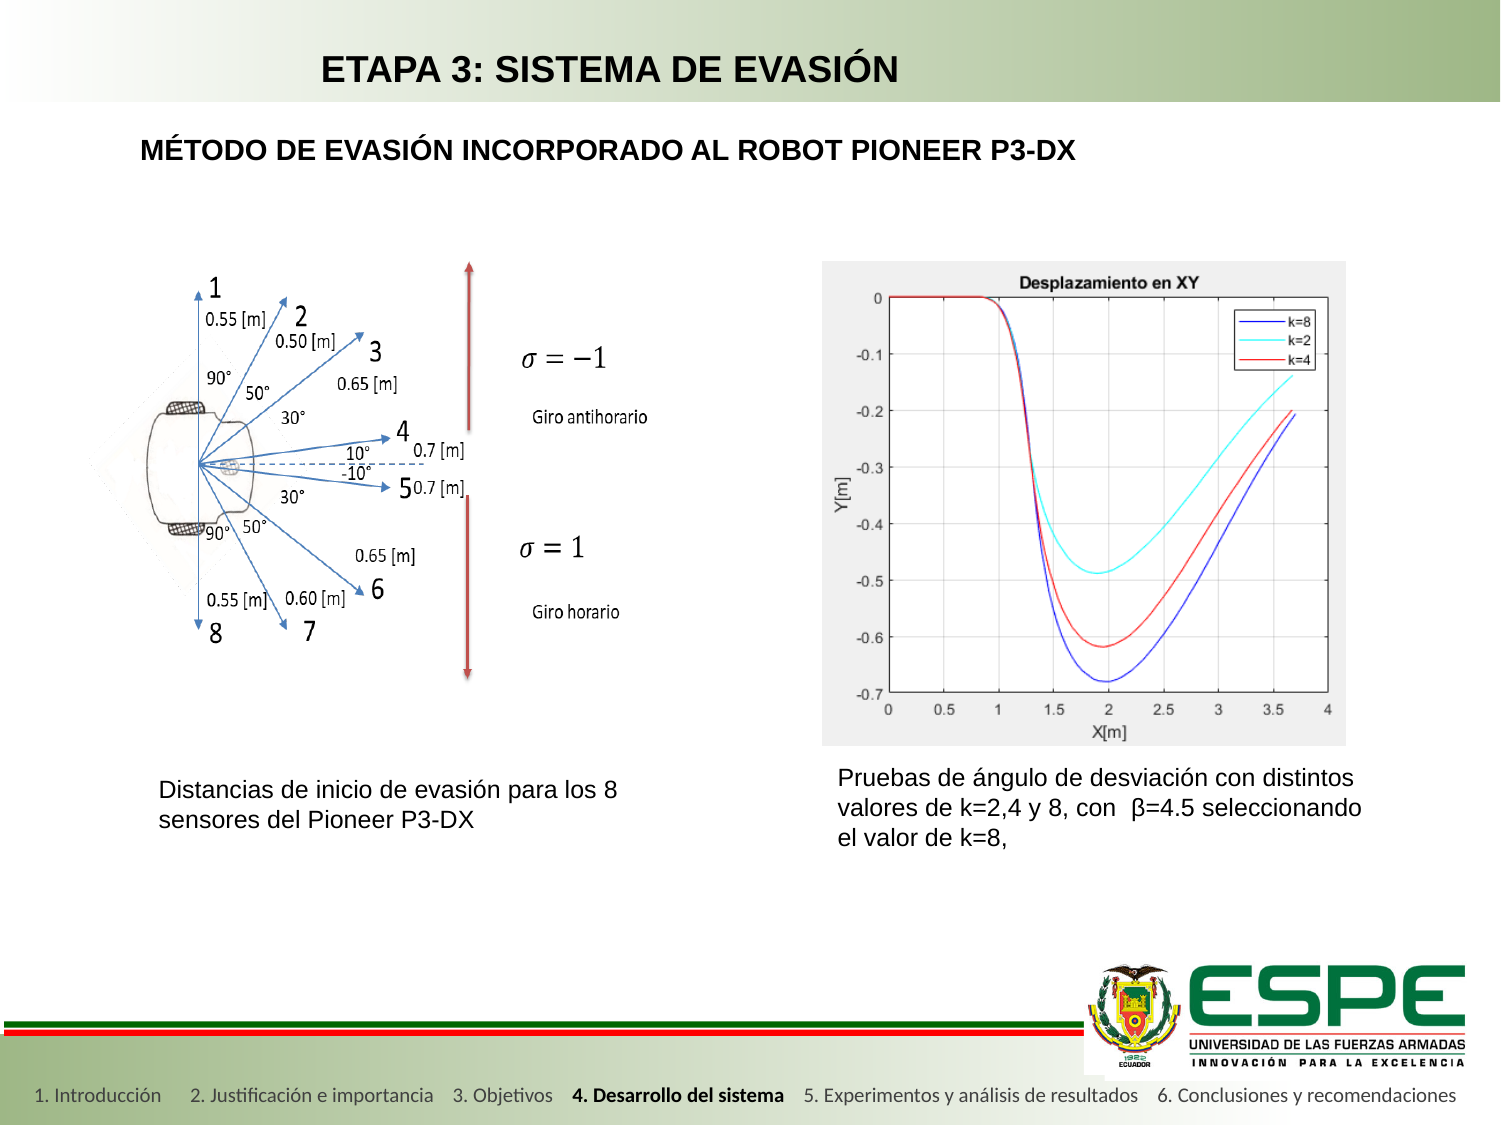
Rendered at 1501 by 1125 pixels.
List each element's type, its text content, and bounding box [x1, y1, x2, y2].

picture [822, 261, 1346, 746]
text_box Pruebas de ángulo de desviación con distintos valores de k=2,4 y 8, con β=4.5 seleccionando el valor de k=8, [822, 754, 1387, 860]
text_box MÉTODO DE EVASIÓN INCORPORADO AL ROBOT PIONEER P3-DX [125, 124, 1092, 175]
picture [87, 246, 667, 698]
text_box 1. Introducción 2. Justificación e importancia 3. Objetivos 4. Desarrollo del sistema 5. Experimentos y análisis de resultados 6. Conclusiones y recomendaciones [19, 1074, 1501, 1115]
picture [1083, 952, 1483, 1075]
text_box Distancias de inicio de evasión para los 8 sensores del Pioneer P3-DX [143, 766, 709, 842]
text_box ETAPA 3: SISTEMA DE EVASIÓN [306, 37, 915, 124]
